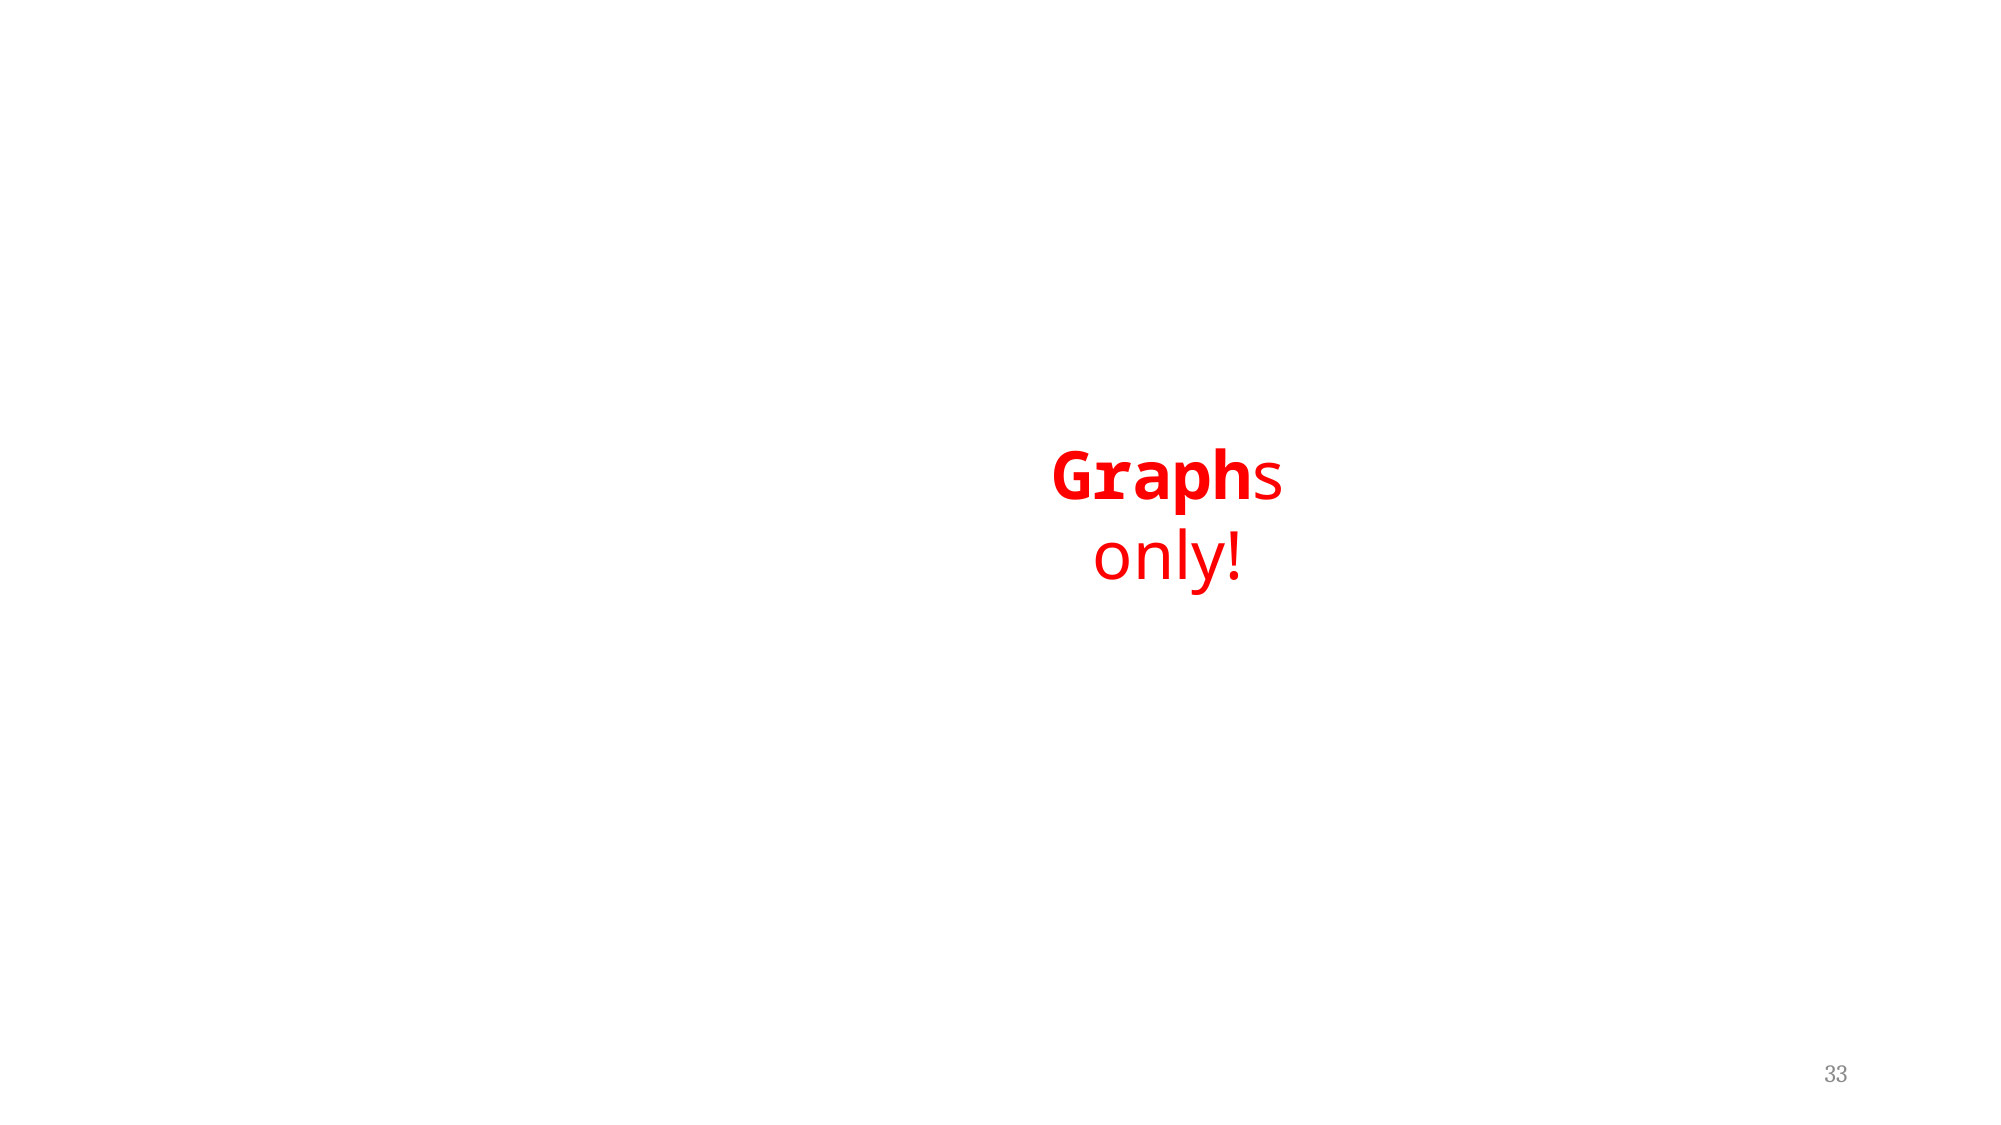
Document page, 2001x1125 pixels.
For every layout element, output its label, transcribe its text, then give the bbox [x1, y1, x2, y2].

slide_number 33 [1412, 1042, 1863, 1103]
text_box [956, 348, 1368, 669]
